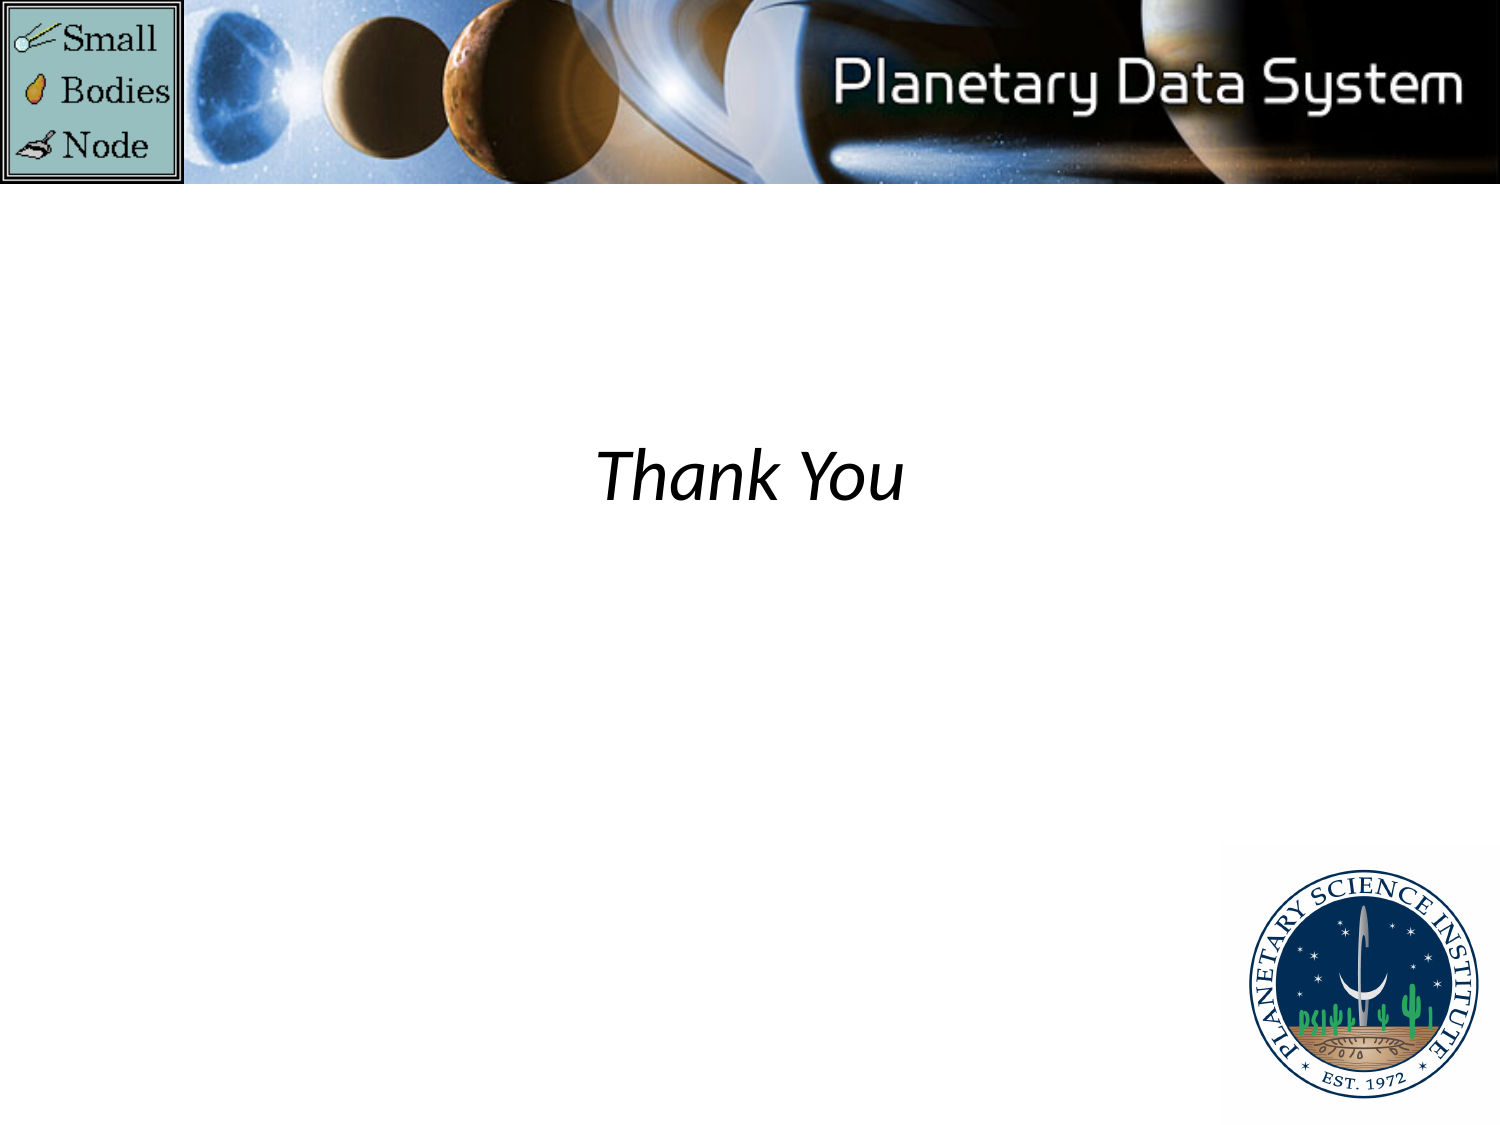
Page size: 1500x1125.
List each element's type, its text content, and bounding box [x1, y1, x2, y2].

picture [0, 0, 1500, 184]
picture [1221, 843, 1500, 1125]
title Thank You [112, 349, 1388, 591]
